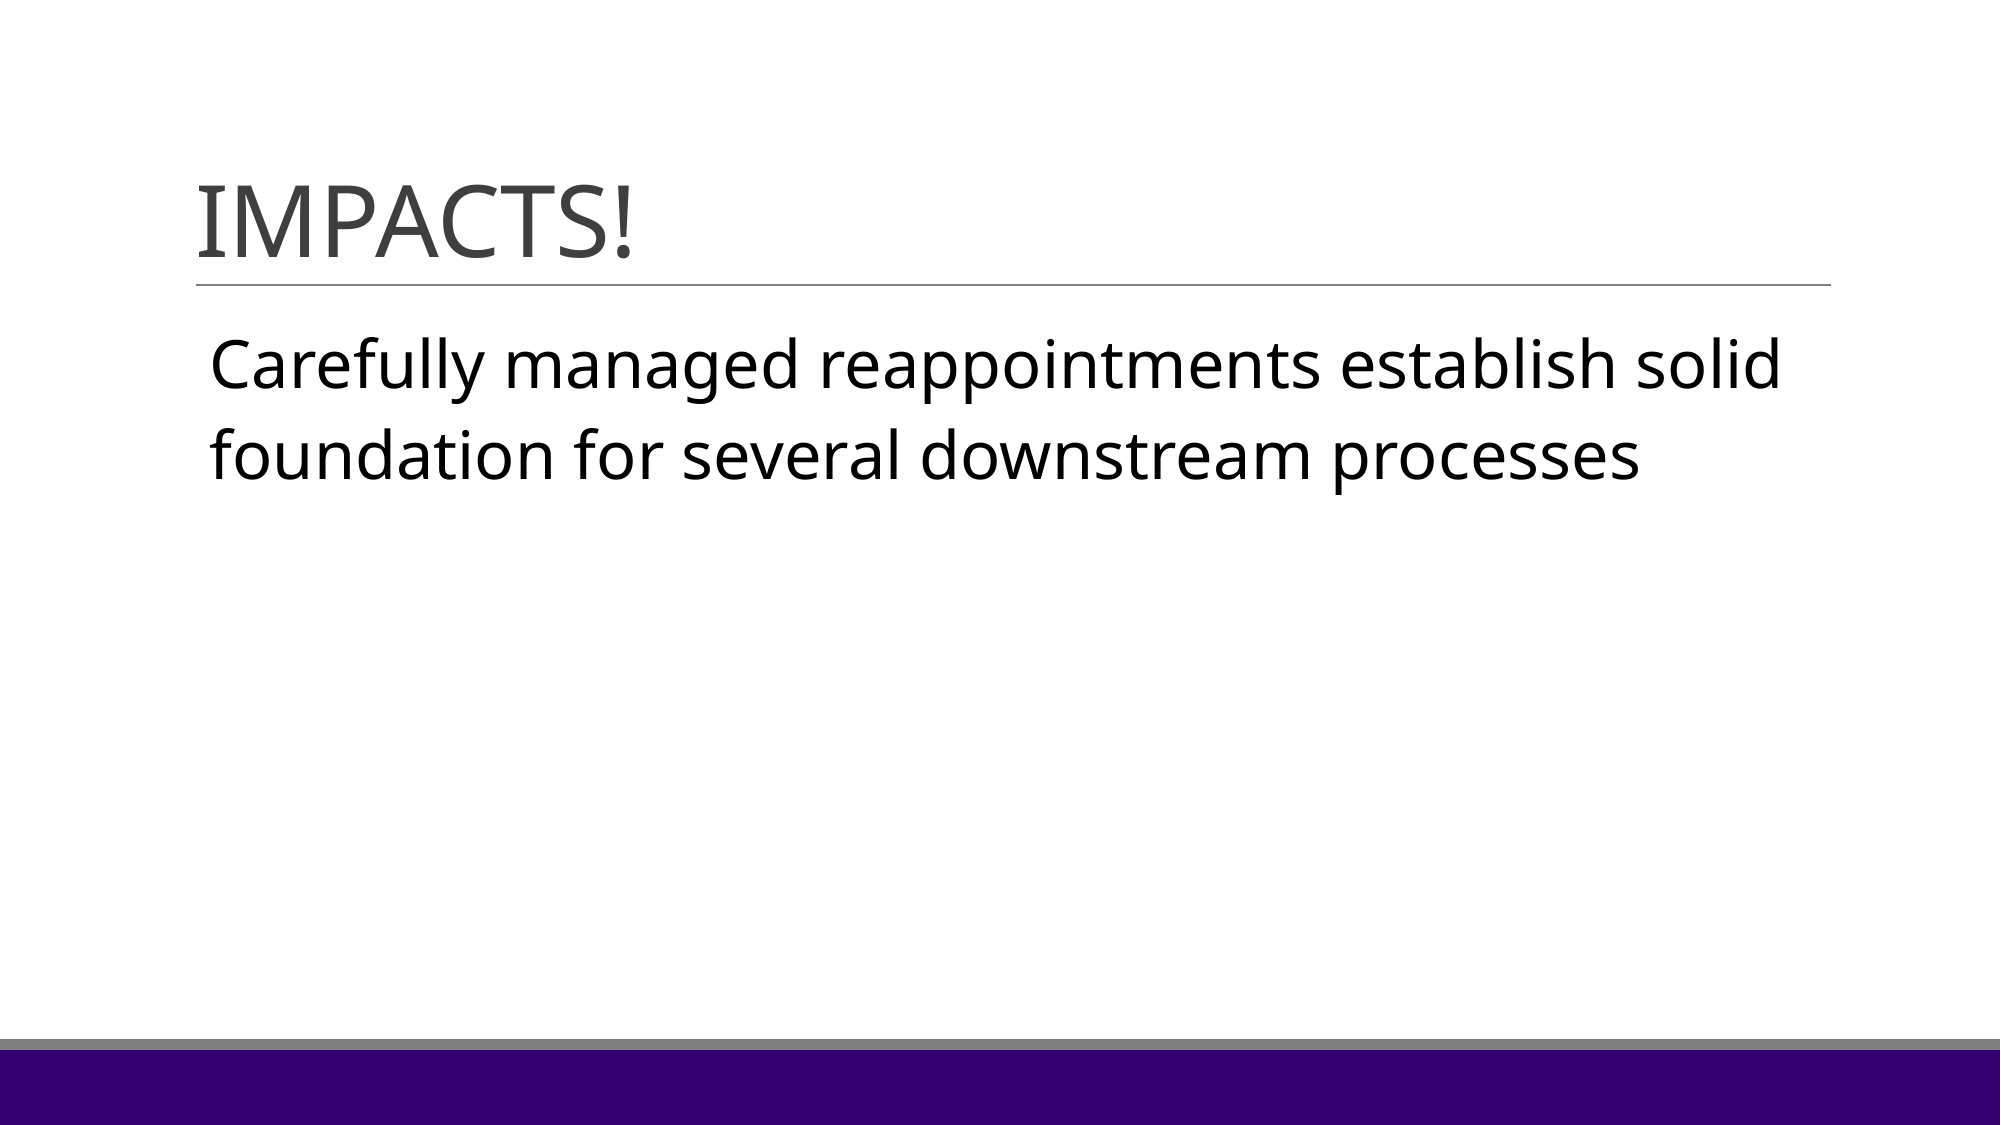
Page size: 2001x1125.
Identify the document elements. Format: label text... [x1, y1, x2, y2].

title IMPACTS! [180, 47, 1830, 285]
list Carefully managed reappointments establish solid foundation for several downstream processes [180, 302, 1830, 891]
